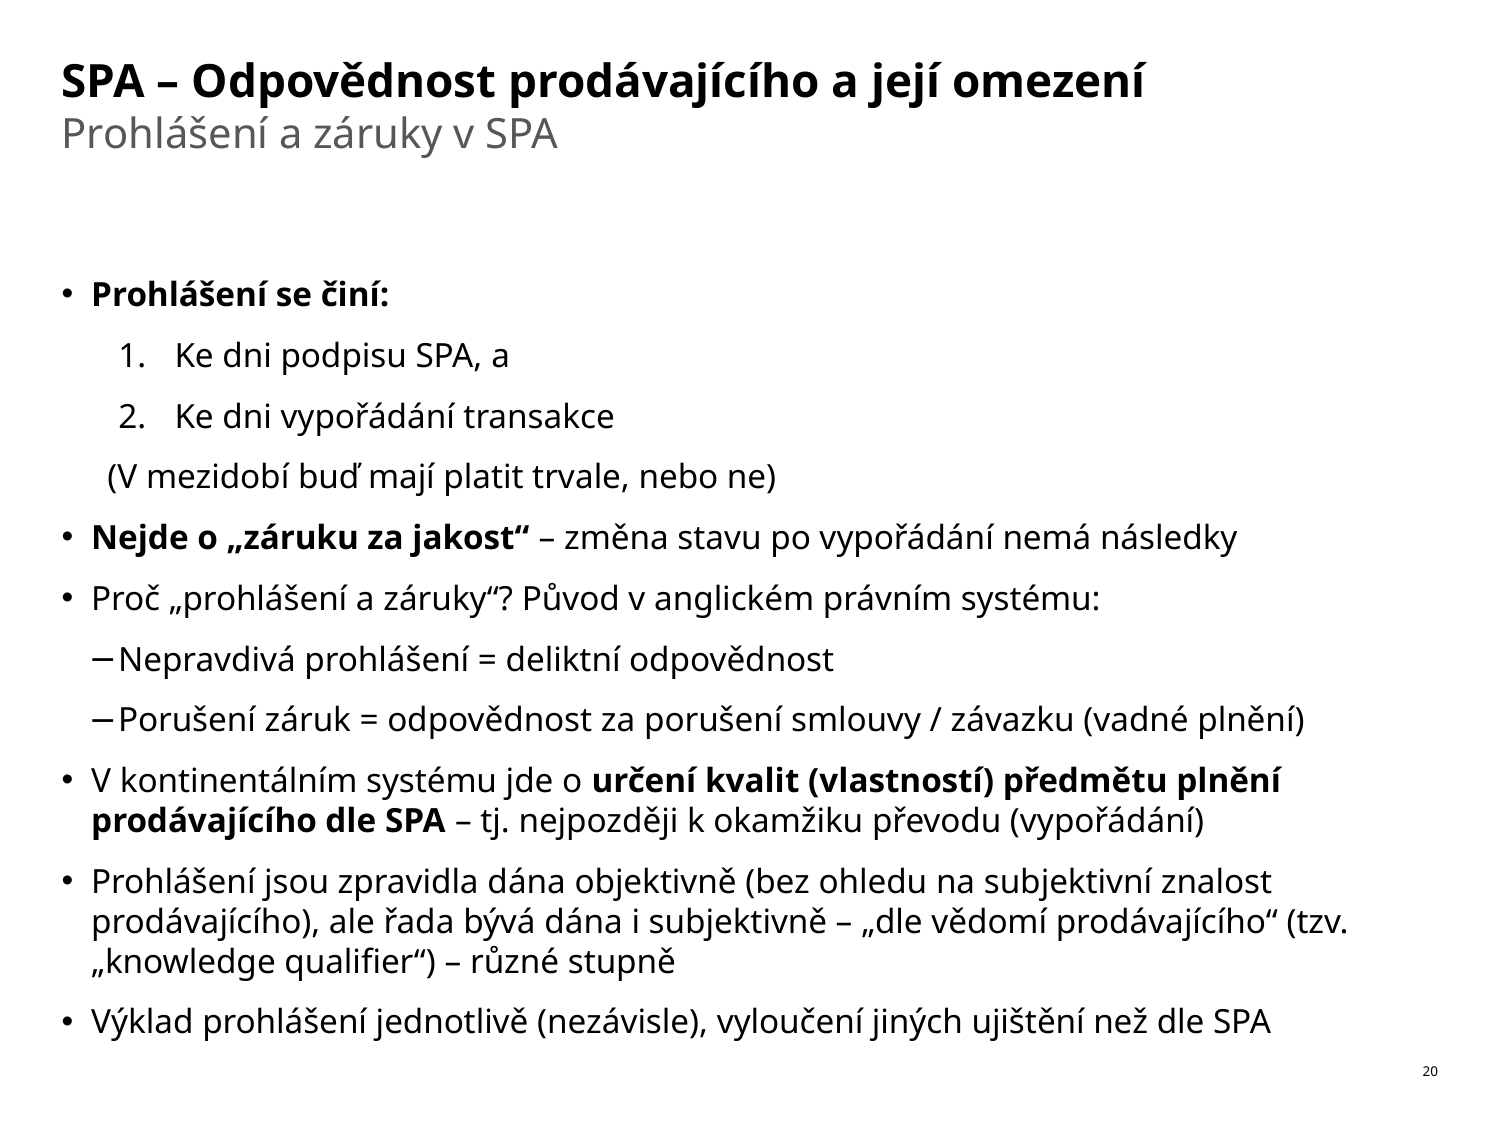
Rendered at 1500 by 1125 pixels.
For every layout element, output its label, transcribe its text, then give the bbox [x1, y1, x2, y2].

title SPA – Odpovědnost prodávajícího a její omezení [61, 52, 1435, 107]
list Prohlášení a záruky v SPA [61, 107, 1435, 232]
list Prohlášení se činí: Ke dni podpisu SPA, a Ke dni vypořádání transakce (V mezidobí buď mají platit trvale, nebo ne) Nejde o „záruku za jakost“ – změna stavu po vypořádání nemá následky Proč „prohlášení a záruky“? Původ v anglickém právním systému: Nepravdivá prohlášení = deliktní odpovědnost Porušení záruk = odpovědnost za porušení smlouvy / závazku (vadné plnění) V kontinentálním systému jde o určení kvalit (vlastností) předmětu plnění prodávajícího dle SPA – tj. nejpozději k okamžiku převodu (vypořádání) Prohlášení jsou zpravidla dána objektivně (bez ohledu na subjektivní znalost prodávajícího), ale řada bývá dána i subjektivně – „dle vědomí prodávajícího“ (tzv. „knowledge qualifier“) – různé stupně Výklad prohlášení jednotlivě (nezávisle), vyloučení jiných ujištění než dle SPA [61, 273, 1436, 1047]
